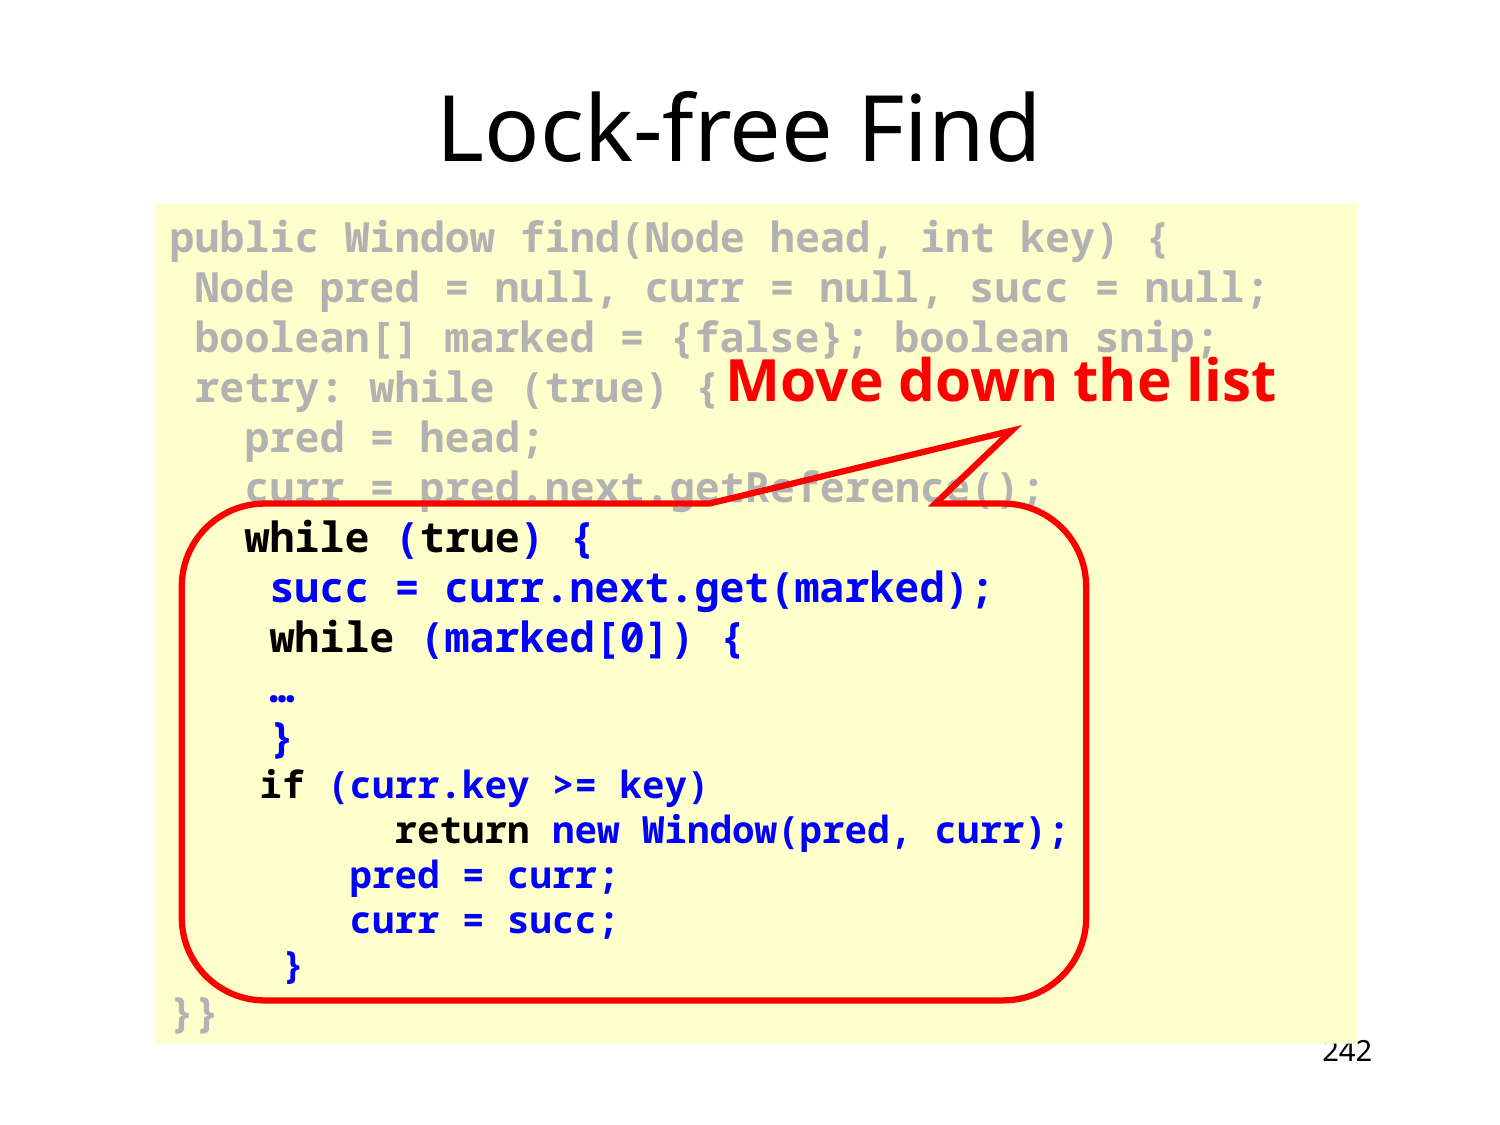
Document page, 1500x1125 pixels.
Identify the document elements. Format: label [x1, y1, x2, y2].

text_box [154, 219, 1358, 1044]
title [102, 31, 1378, 219]
slide_number [1074, 1024, 1388, 1101]
